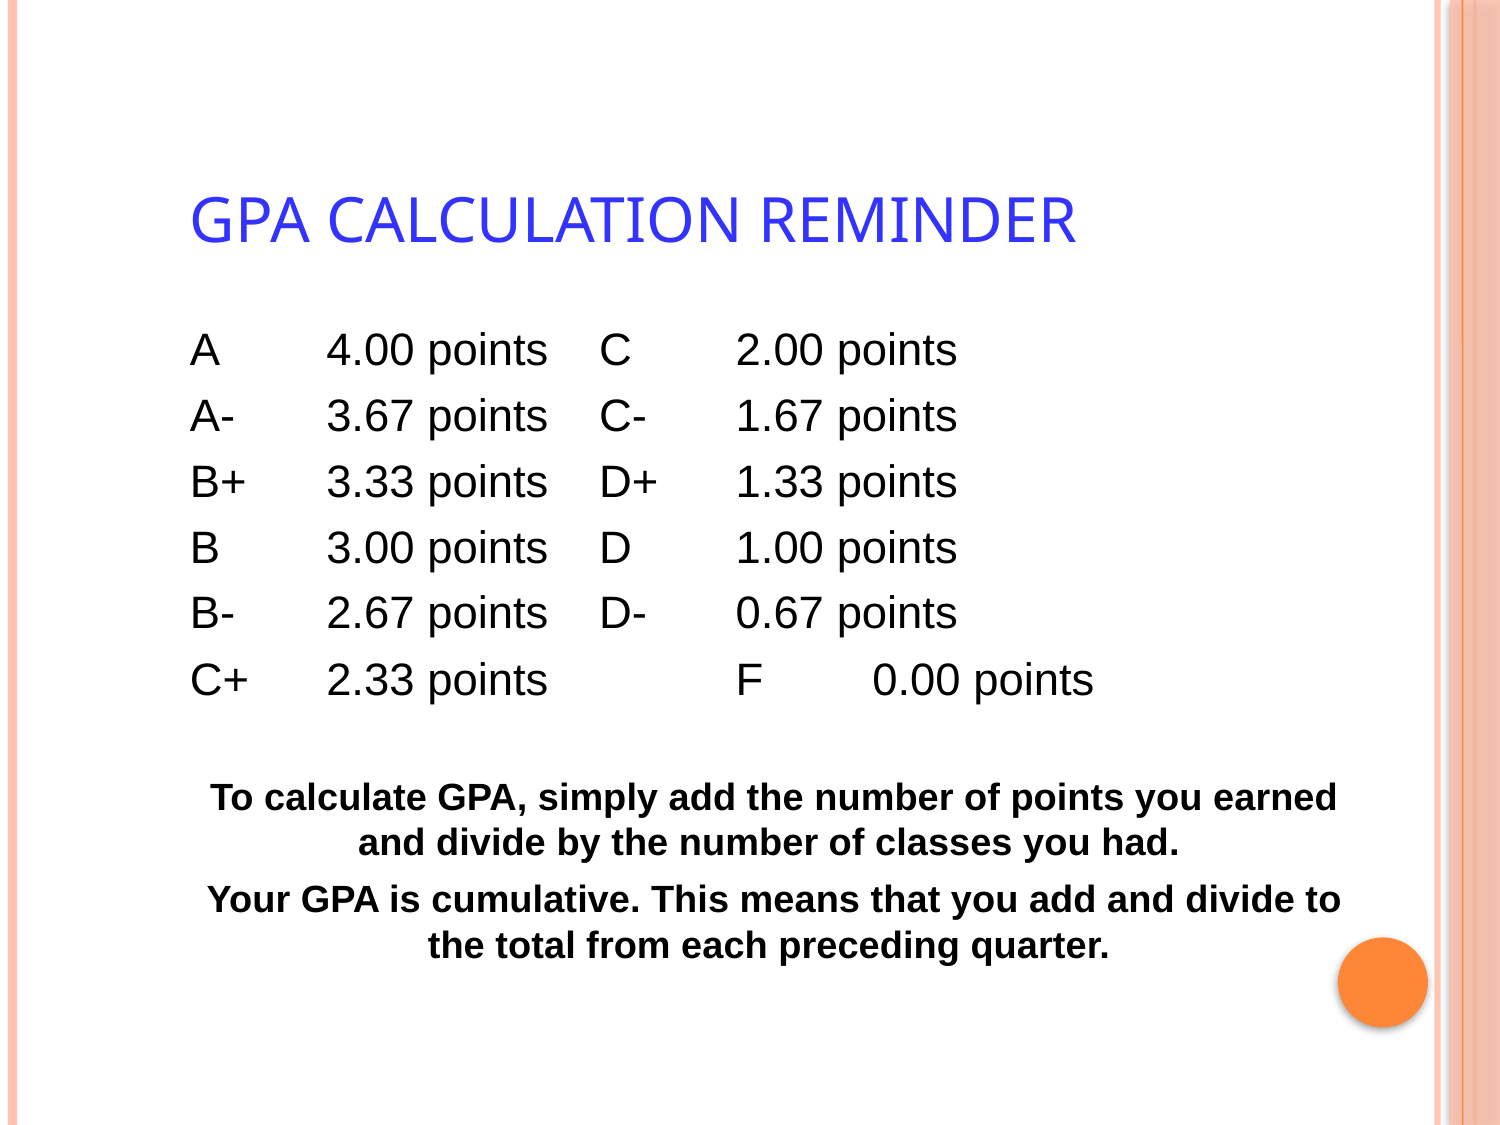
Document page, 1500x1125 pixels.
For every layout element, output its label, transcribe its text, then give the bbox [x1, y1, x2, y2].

list A 4.00 points C 2.00 points A- 3.67 points C- 1.67 points B+ 3.33 points D+ 1.33 points B 3.00 points D 1.00 points B- 2.67 points D- 0.67 points C+ 2.33 points F 0.00 points To calculate GPA, simply add the number of points you earned and divide by the number of classes you had. Your GPA is cumulative. This means that you add and divide to the total from each preceding quarter. [174, 312, 1375, 975]
title GPA Calculation Reminder [99, 75, 1169, 263]
